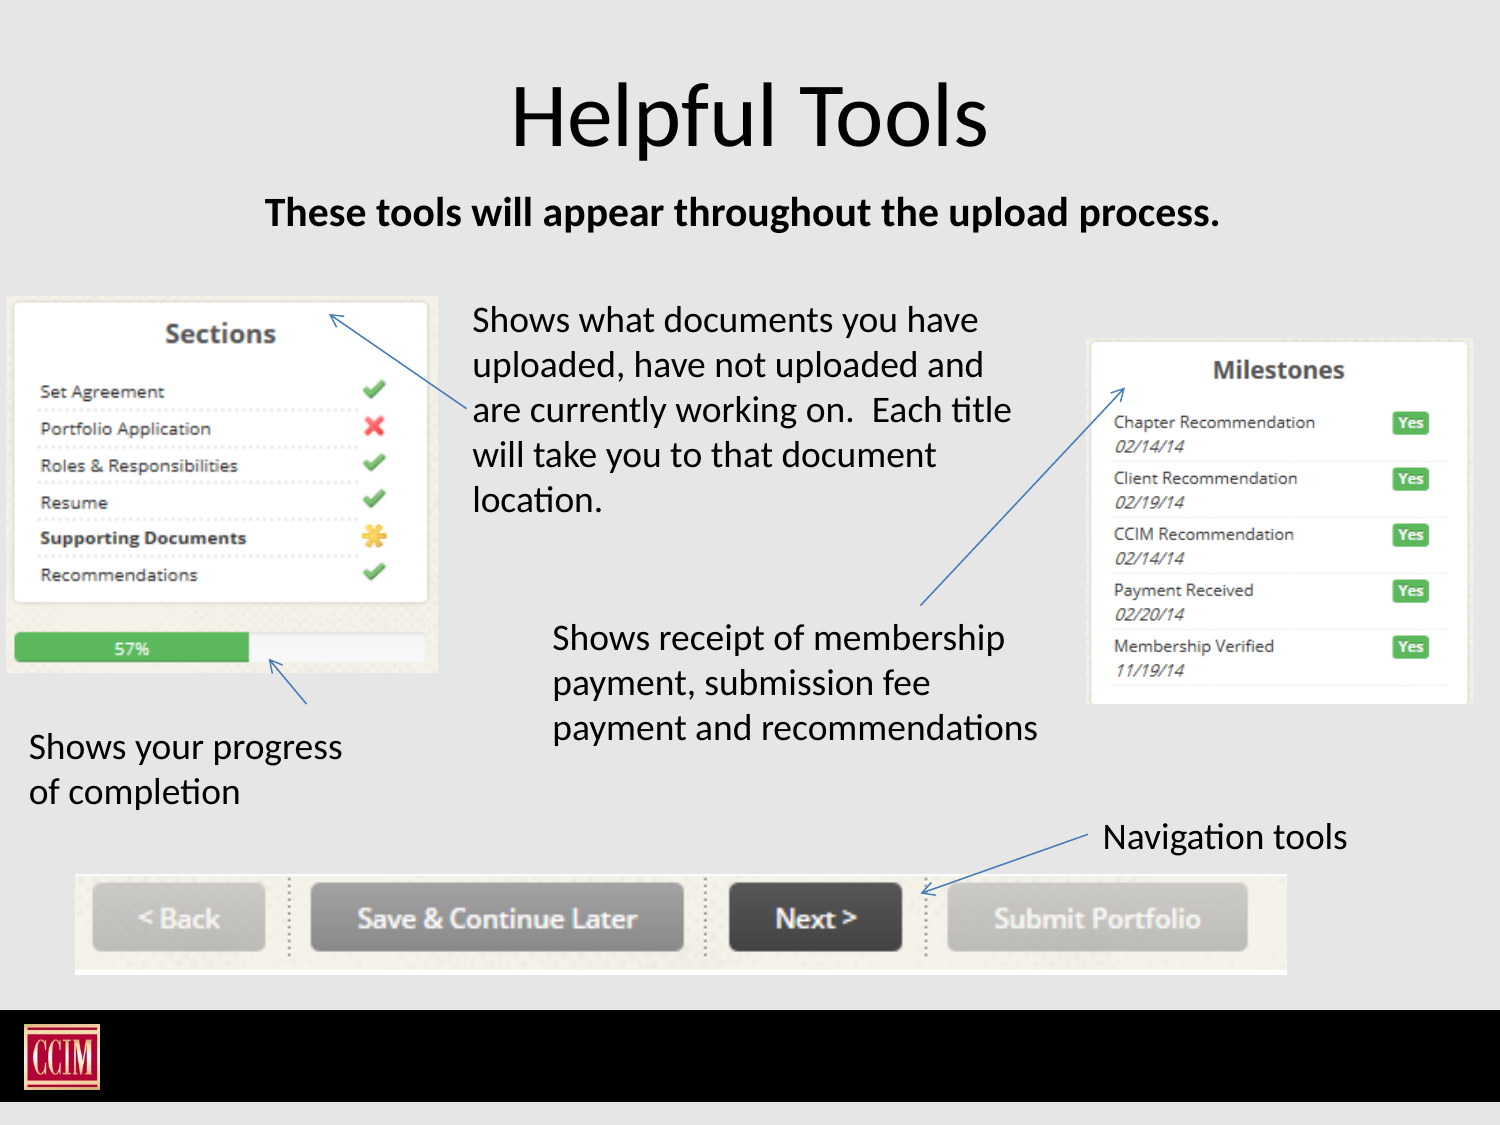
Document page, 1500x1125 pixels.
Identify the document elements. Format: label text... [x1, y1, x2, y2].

title Helpful Tools [75, 45, 1425, 175]
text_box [328, 313, 467, 409]
picture [1085, 338, 1473, 705]
text_box Shows receipt of membership payment, submission fee payment and recommendations [537, 605, 1060, 756]
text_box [920, 834, 1087, 894]
text_box Navigation tools [1087, 804, 1364, 865]
picture [24, 1024, 100, 1090]
text_box These tools will appear throughout the upload process. [249, 177, 1254, 242]
picture [74, 874, 1287, 976]
picture [6, 296, 438, 674]
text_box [920, 387, 1126, 606]
text_box Shows what documents you have uploaded, have not uploaded and are currently working on. Each title will take you to that document location. [457, 287, 1047, 528]
text_box Shows your progress of completion [14, 714, 365, 820]
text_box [268, 658, 307, 705]
